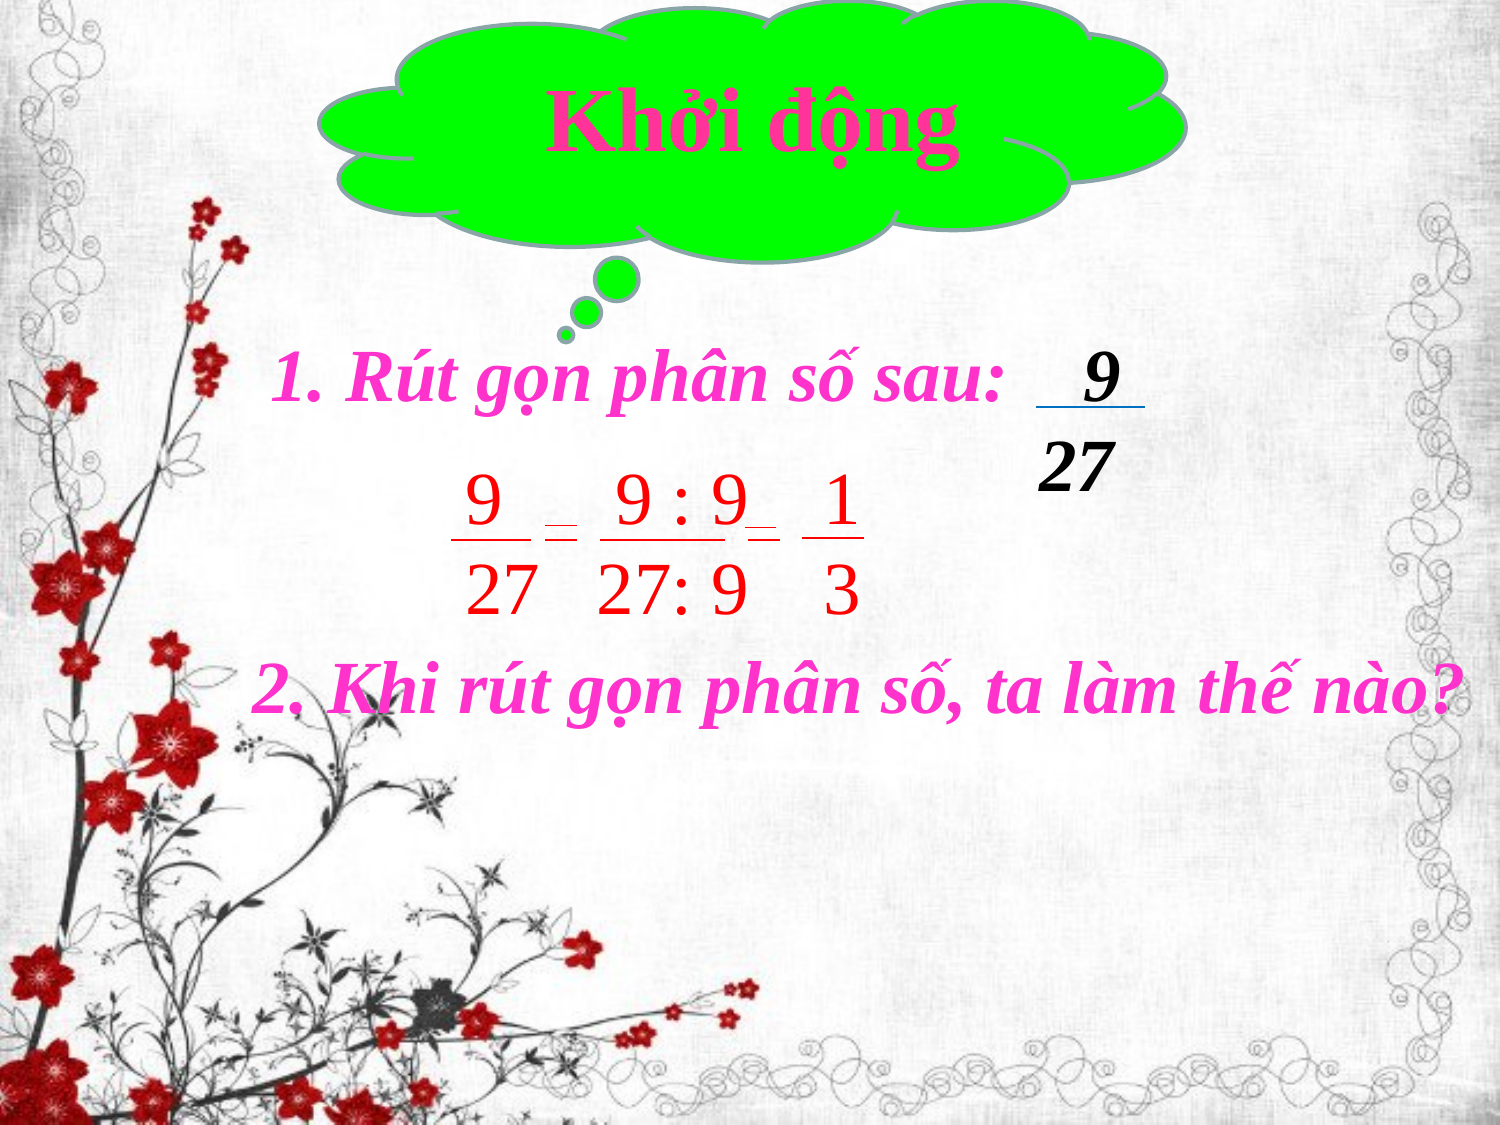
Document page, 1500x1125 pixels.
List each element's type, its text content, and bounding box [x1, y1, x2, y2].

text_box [319, 0, 1187, 262]
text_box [450, 441, 1380, 640]
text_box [255, 318, 1235, 516]
picture [0, 0, 1500, 1125]
text_box 2. Khi rút gọn phân số, ta làm thế nào? [237, 631, 1485, 737]
